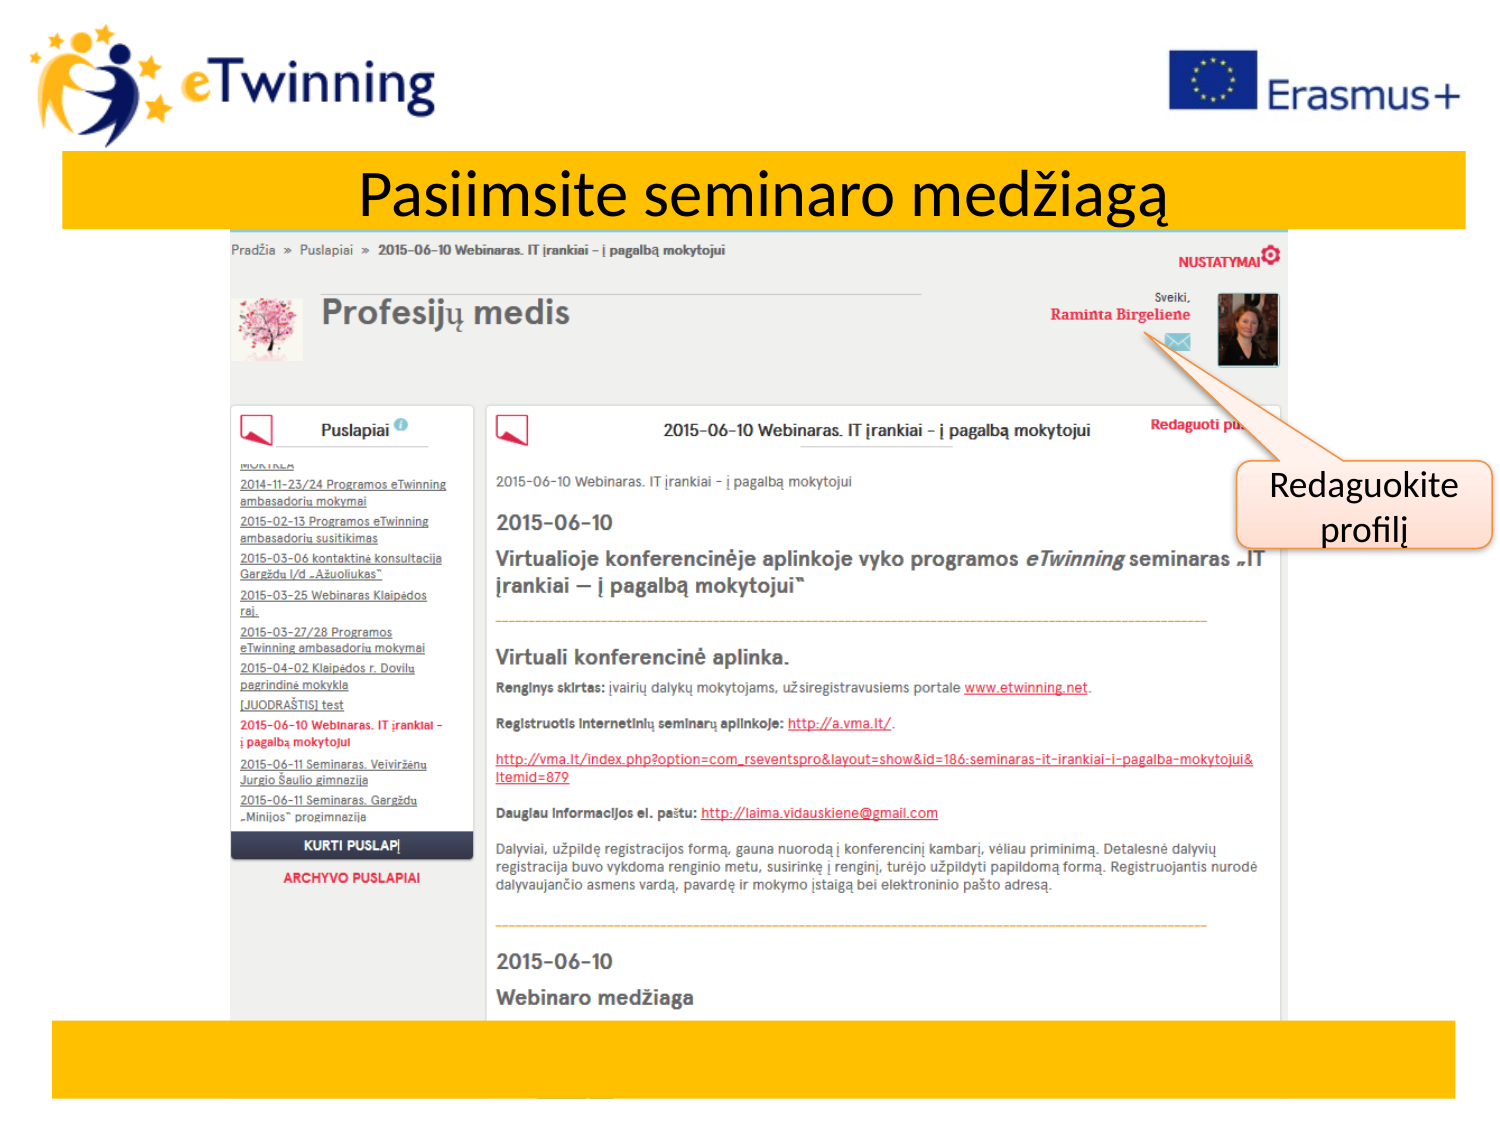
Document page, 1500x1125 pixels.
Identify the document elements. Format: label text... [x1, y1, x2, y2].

picture [230, 228, 1288, 1099]
picture [24, 12, 448, 154]
text_box Pasiimsite seminaro medžiagą [62, 151, 1466, 230]
text_box [52, 1020, 225, 1099]
picture [1162, 43, 1466, 123]
text_box Redaguokite profilį [1291, 426, 1493, 550]
text_box [1291, 1020, 1456, 1099]
slide_number 47 [1290, 1099, 1425, 1103]
